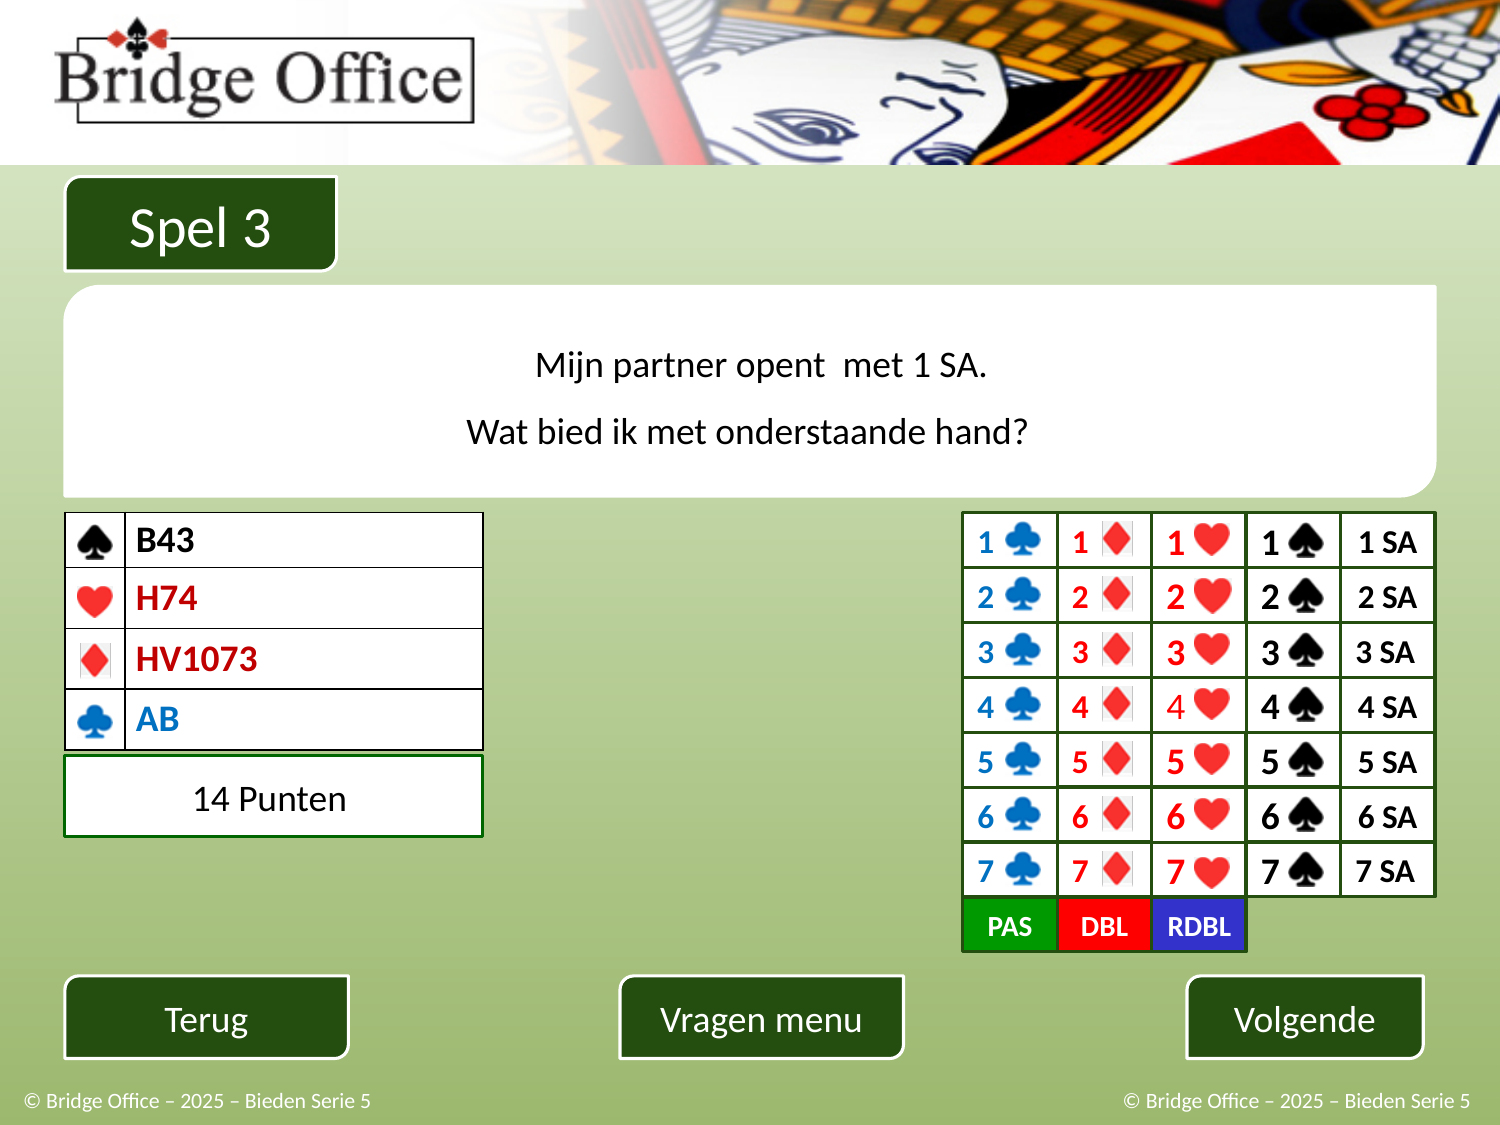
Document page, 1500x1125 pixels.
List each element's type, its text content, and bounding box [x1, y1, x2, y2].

table_cell [66, 690, 124, 749]
text_box 7 SA [1339, 844, 1437, 898]
picture [77, 524, 114, 561]
text_box 6 SA [1339, 786, 1437, 844]
text_box Terug [63, 974, 350, 1061]
text_box 1 [1153, 511, 1245, 569]
text_box 4 SA [1339, 676, 1437, 734]
text_box 4 [961, 676, 1059, 734]
picture [1099, 521, 1135, 558]
picture [1099, 631, 1135, 668]
picture [1193, 578, 1232, 614]
picture [1194, 633, 1230, 666]
text_box 4 [1245, 676, 1339, 734]
picture [1004, 796, 1041, 833]
picture [1193, 857, 1230, 890]
picture [1099, 796, 1135, 833]
text_box 2 [1153, 569, 1245, 621]
text_box Volgende [1185, 974, 1425, 1061]
picture [1193, 798, 1230, 830]
text_box 2 [961, 569, 1056, 621]
text_box Wat bied ik met onderstaande hand? [451, 399, 1072, 460]
text_box 1 [961, 511, 1059, 569]
text_box 3 SA [1339, 621, 1437, 676]
text_box 5 [961, 734, 1059, 786]
table_cell AB [126, 690, 482, 749]
text_box 1 [1245, 511, 1342, 569]
picture [1099, 686, 1135, 723]
text_box Spel 3 [63, 179, 339, 273]
text_box 2 [1056, 569, 1153, 621]
picture [1288, 686, 1324, 723]
text_box 6 [961, 786, 1056, 841]
picture [1288, 741, 1324, 778]
text_box DBL [1059, 898, 1153, 953]
picture [1004, 741, 1041, 778]
picture [1004, 631, 1041, 668]
picture [1193, 523, 1230, 556]
picture [1288, 796, 1324, 832]
text_box 4 [1150, 676, 1245, 734]
text_box Mijn partner opent met 1 SA. [508, 332, 1015, 393]
text_box 14 Punten [63, 754, 484, 838]
text_box © Bridge Office – 2025 – Bieden Serie 5 [8, 1079, 393, 1121]
picture [1288, 631, 1324, 668]
text_box 2 [1245, 569, 1339, 621]
text_box 3 [1245, 621, 1339, 676]
picture [1288, 851, 1324, 887]
picture [1099, 851, 1135, 887]
picture [0, 0, 1500, 166]
picture [1193, 743, 1230, 776]
text_box 5 [1059, 734, 1153, 786]
picture [1193, 688, 1230, 721]
text_box 6 [1245, 786, 1339, 841]
picture [1004, 851, 1041, 887]
text_box PAS [961, 896, 1059, 953]
text_box 5 [1153, 734, 1248, 786]
table_header [66, 513, 124, 567]
picture [1099, 741, 1135, 778]
text_box 2 SA [1339, 569, 1437, 621]
text_box © Bridge Office – 2025 – Bieden Serie 5 [1107, 1079, 1500, 1121]
text_box 5 SA [1339, 734, 1437, 786]
table_cell [66, 568, 124, 628]
text_box 3 [961, 621, 1056, 676]
picture [1004, 686, 1041, 723]
text_box 6 [1056, 786, 1150, 841]
picture [1004, 521, 1041, 558]
text_box 5 [1248, 734, 1339, 786]
text_box 7 [961, 841, 1056, 896]
text_box [63, 284, 1437, 498]
text_box 7 [1150, 841, 1245, 898]
text_box 1 SA [1342, 511, 1437, 569]
picture [1288, 576, 1324, 613]
picture [77, 585, 114, 618]
picture [77, 643, 114, 679]
text_box 3 [1056, 621, 1150, 676]
picture [1099, 576, 1135, 613]
text_box 7 [1245, 841, 1339, 898]
picture [1288, 521, 1325, 558]
table_cell H74 [126, 568, 482, 628]
table_header B43 [126, 513, 482, 567]
text_box 4 [1059, 676, 1150, 734]
text_box 6 [1150, 786, 1245, 841]
text_box Vragen menu [618, 974, 906, 1061]
text_box 1 [1059, 511, 1153, 569]
picture [77, 703, 114, 740]
text_box 3 [1150, 621, 1245, 676]
picture [1004, 576, 1041, 613]
text_box 7 [1056, 841, 1150, 898]
text_box RDBL [1153, 898, 1248, 953]
table_cell [66, 629, 124, 688]
table_cell HV1073 [126, 629, 482, 688]
